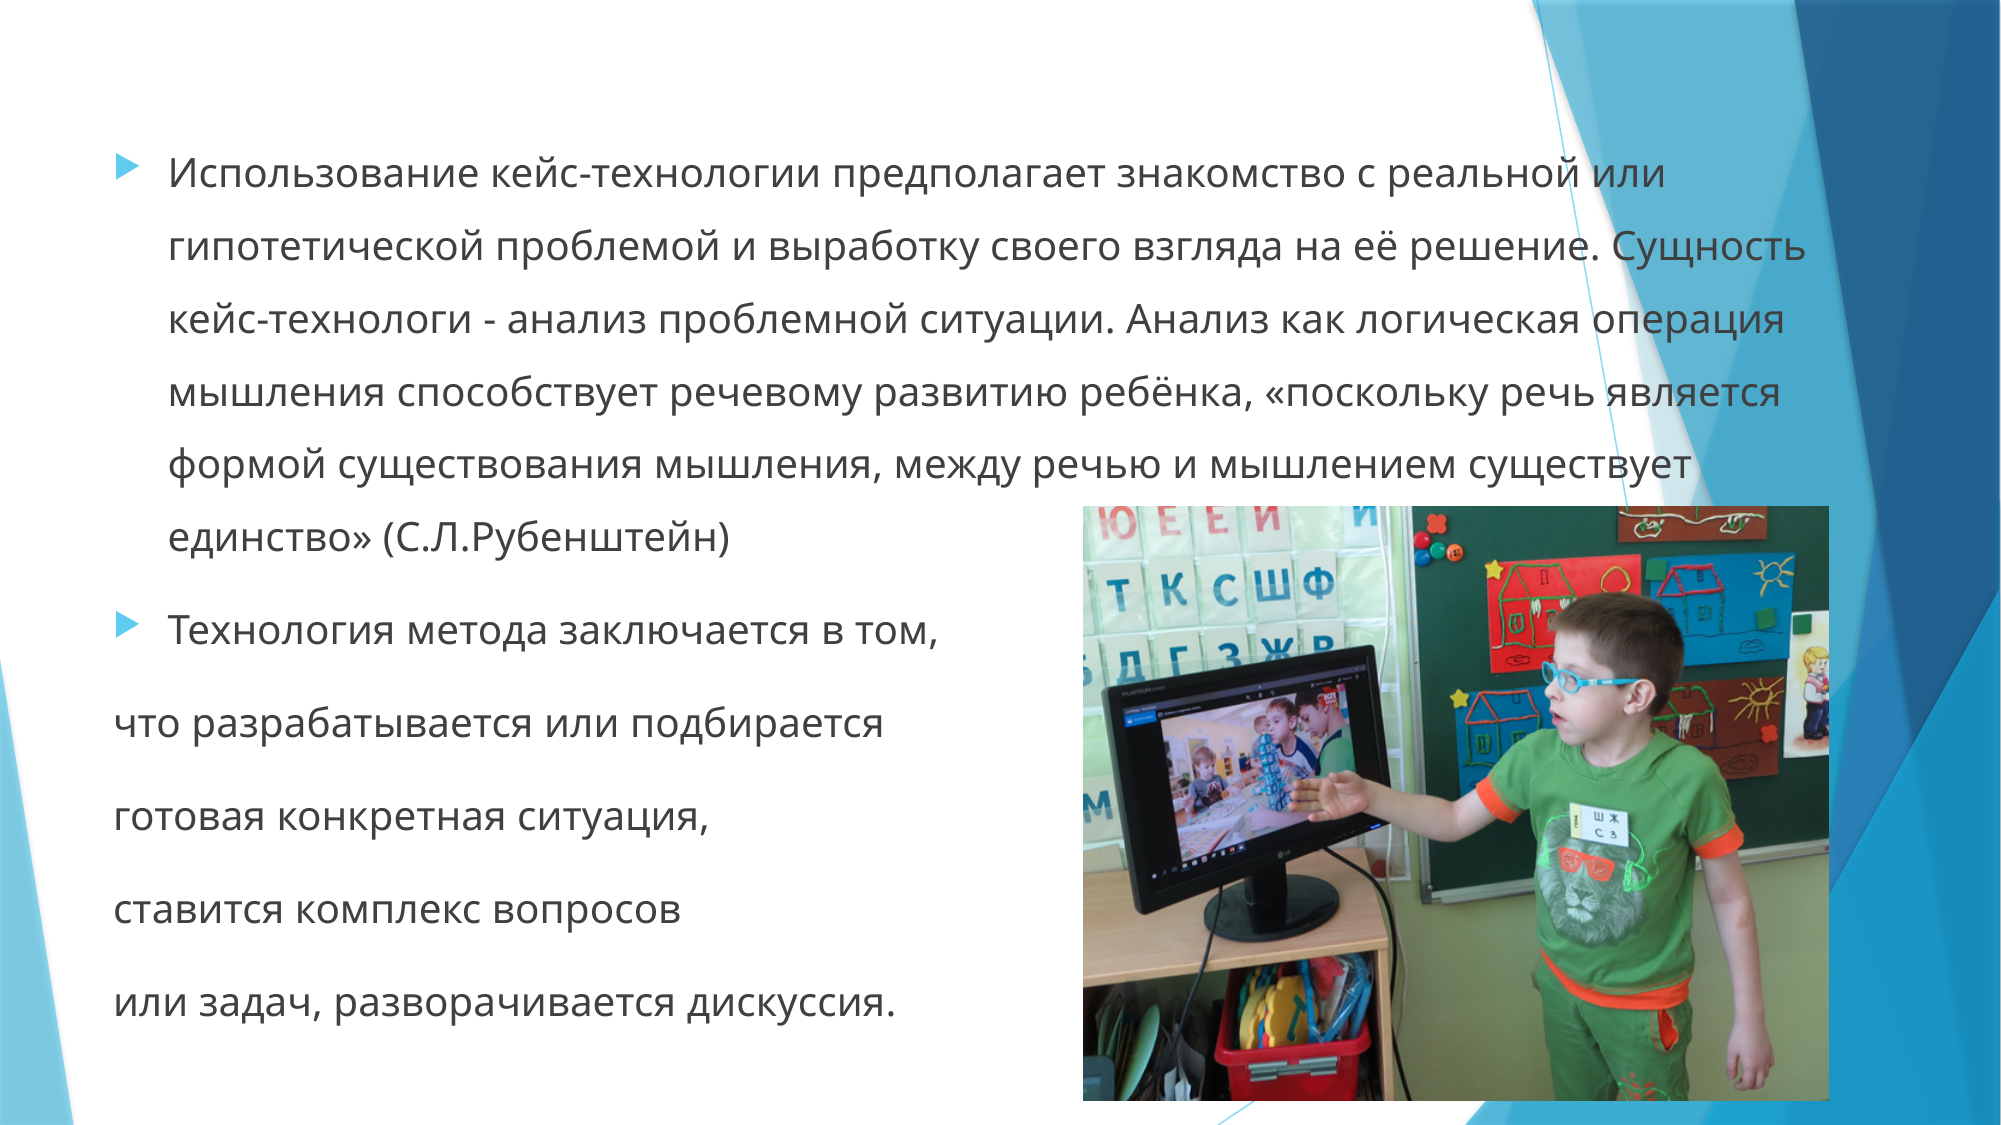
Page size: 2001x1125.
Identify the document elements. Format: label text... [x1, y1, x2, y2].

picture [1082, 505, 1829, 1102]
list Использование кейс-технологии предполагает знакомство с реальной или гипотетической проблемой и выработку своего взгляда на её решение. Сущность кейс-технологи - анализ проблемной ситуации. Анализ как логическая операция мышления способствует речевому развитию ребёнка, «поскольку речь является формой существования мышления, между речью и мышлением существует единство» (С.Л.Рубенштейн) Технология метода заключается в том, что разрабатывается или подбирается готовая конкретная ситуация, ставится комплекс вопросов или задач, разворачивается дискуссия. [98, 115, 1829, 1037]
